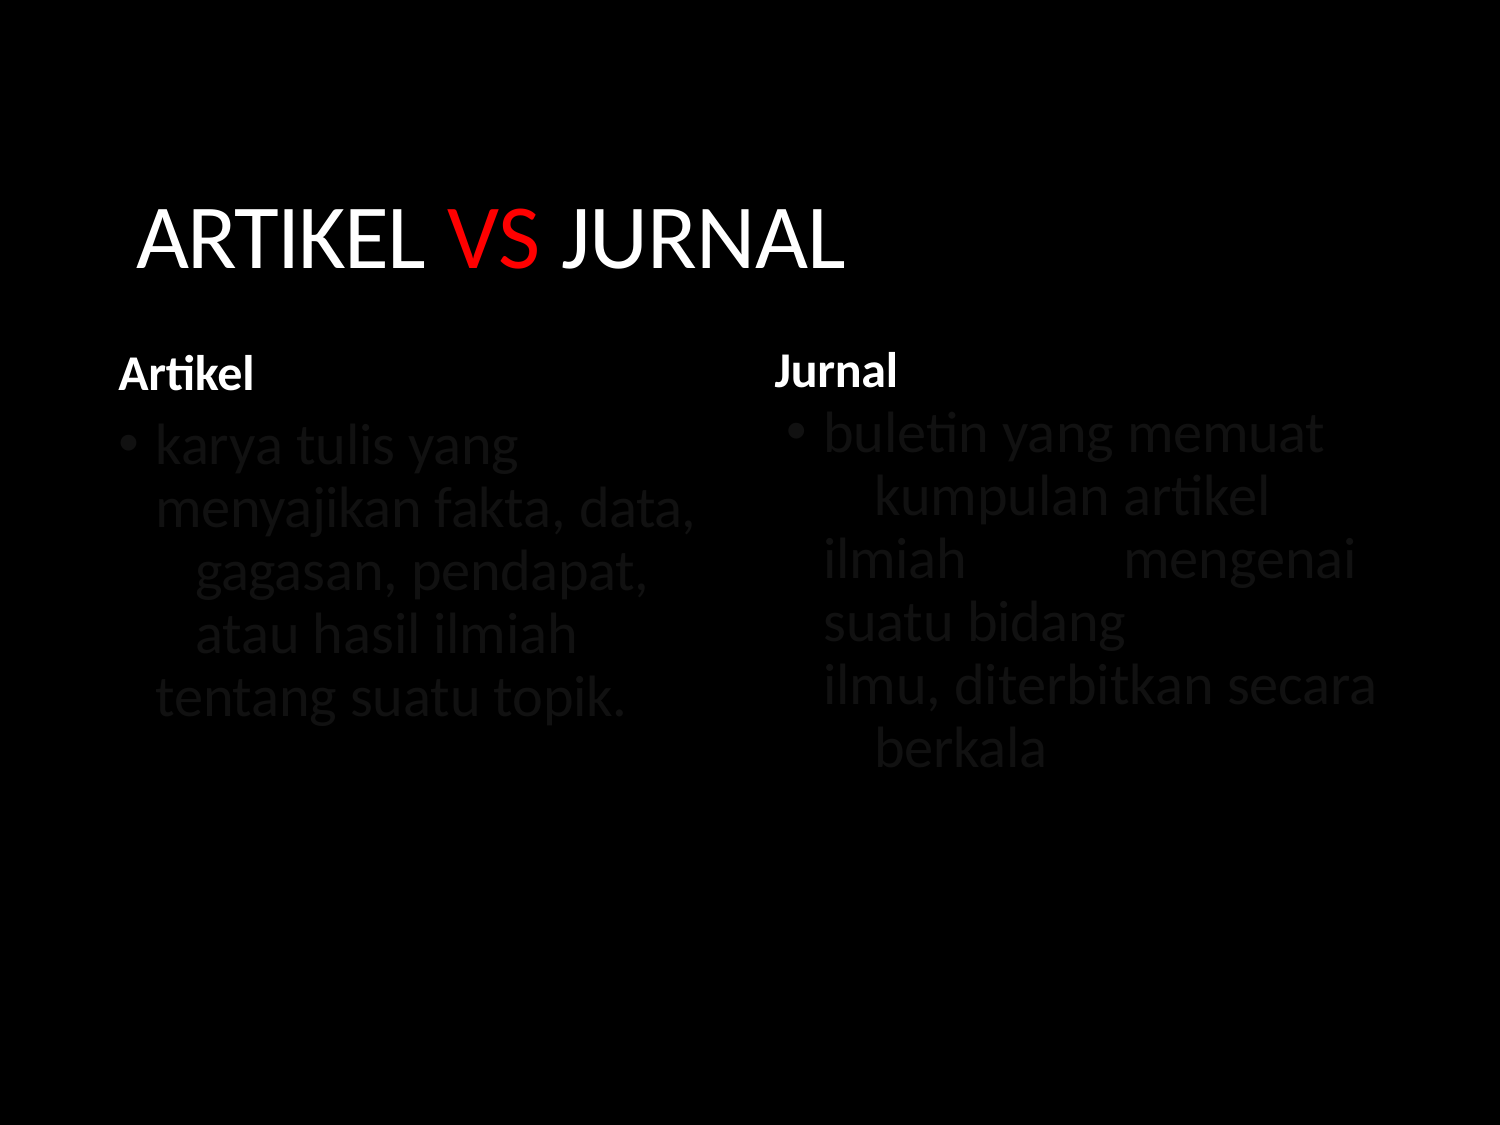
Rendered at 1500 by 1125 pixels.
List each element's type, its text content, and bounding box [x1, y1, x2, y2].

title Artikel VS Jurnal [134, 85, 1367, 326]
text_box Artikel karya tulis yang menyajikan fakta, data, gagasan, pendapat, atau hasil ilmiah tentang suatu topik. [116, 331, 706, 730]
text_box Jurnal buletin yang memuat kumpulan artikel ilmiah mengenai suatu bidang ilmu, diterbitkan secara berkala [772, 338, 1382, 780]
